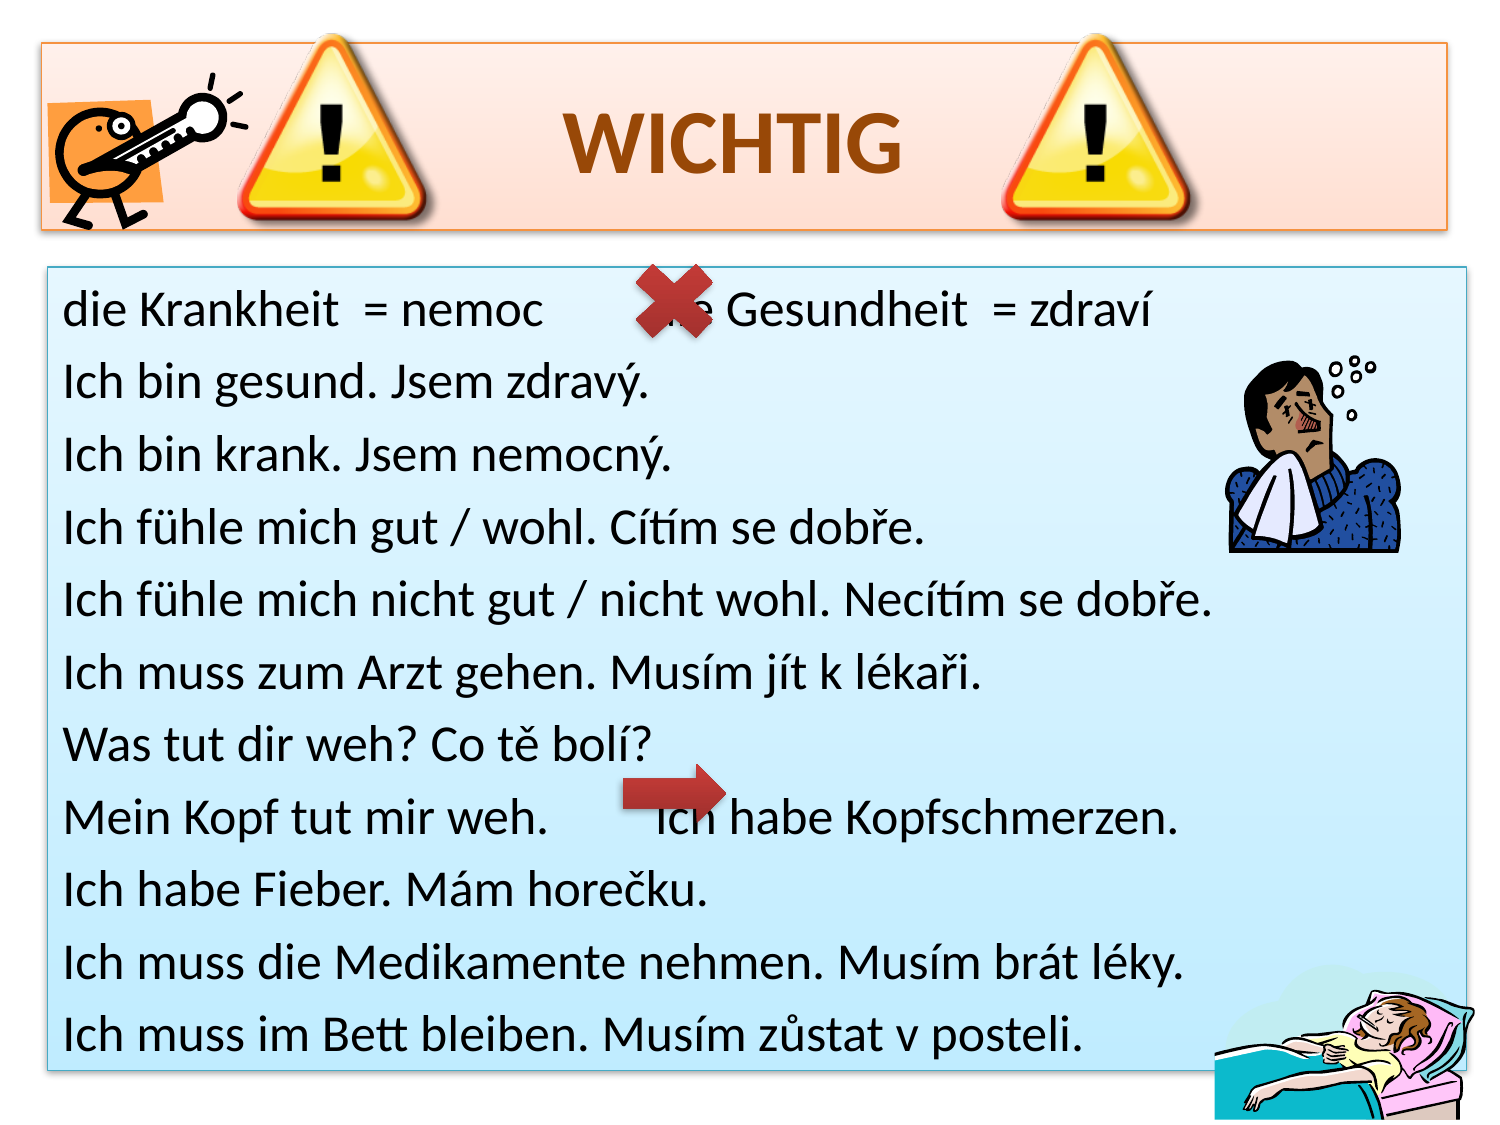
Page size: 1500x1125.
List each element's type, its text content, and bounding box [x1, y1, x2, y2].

text_box WICHTIG [1213, 42, 1448, 231]
picture [1222, 354, 1402, 554]
text_box WICHTIG [41, 42, 217, 231]
text_box [635, 264, 714, 338]
text_box [622, 763, 727, 824]
list die Krankheit = nemoc die Gesundheit = zdraví Ich bin gesund. Jsem zdravý. Ich bin krank. Jsem nemocný. Ich fühle mich gut / wohl. Cítím se dobře. Ich fühle mich nicht gut / nicht wohl. Necítím se dobře. Ich muss zum Arzt gehen. Musím jít k lékaři. Was tut dir weh? Co tě bolí? Mein Kopf tut mir weh. Ich habe Kopfschmerzen. Ich habe Fieber. Mám horečku. Ich muss die Medikamente nehmen. Musím brát léky. Ich muss im Bett bleiben. Musím zůstat v posteli. [47, 266, 1467, 1071]
picture [985, 24, 1210, 249]
picture [1214, 964, 1476, 1120]
picture [47, 24, 447, 249]
text_box WICHTIG [451, 42, 980, 231]
